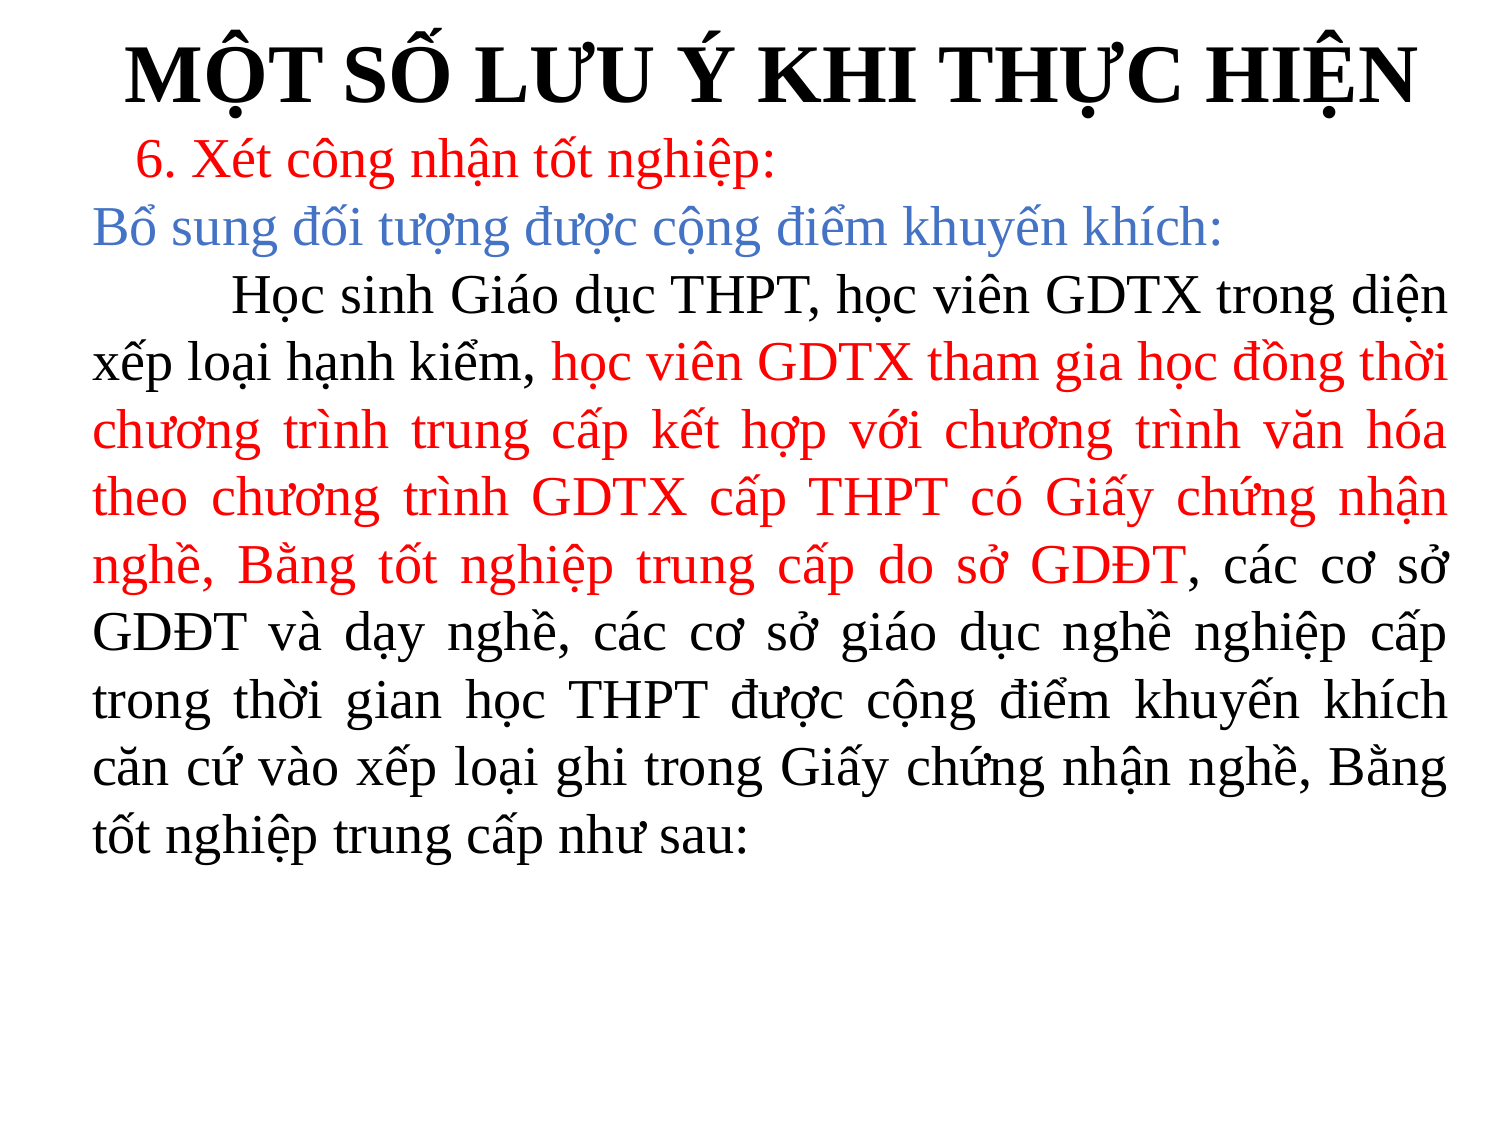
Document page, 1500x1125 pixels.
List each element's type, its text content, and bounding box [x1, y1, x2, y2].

text_box 6. Xét công nhận tốt nghiệp: Bổ sung đối tượng được cộng điểm khuyến khích: Học sinh Giáo dục THPT, học viên GDTX trong diện xếp loại hạnh kiểm, học viên GDTX tham gia học đồng thời chương trình trung cấp kết hợp với chương trình văn hóa theo chương trình GDTX cấp THPT có Giấy chứng nhận nghề, Bằng tốt nghiệp trung cấp do sở GDĐT, các cơ sở GDĐT và dạy nghề, các cơ sở giáo dục nghề nghiệp cấp trong thời gian học THPT được cộng điểm khuyến khích căn cứ vào xếp loại ghi trong Giấy chứng nhận nghề, Bằng tốt nghiệp trung cấp như sau: [77, 121, 1465, 371]
title MỘT SỐ LƯU Ý KHI THỰC HIỆN [99, 25, 1444, 121]
